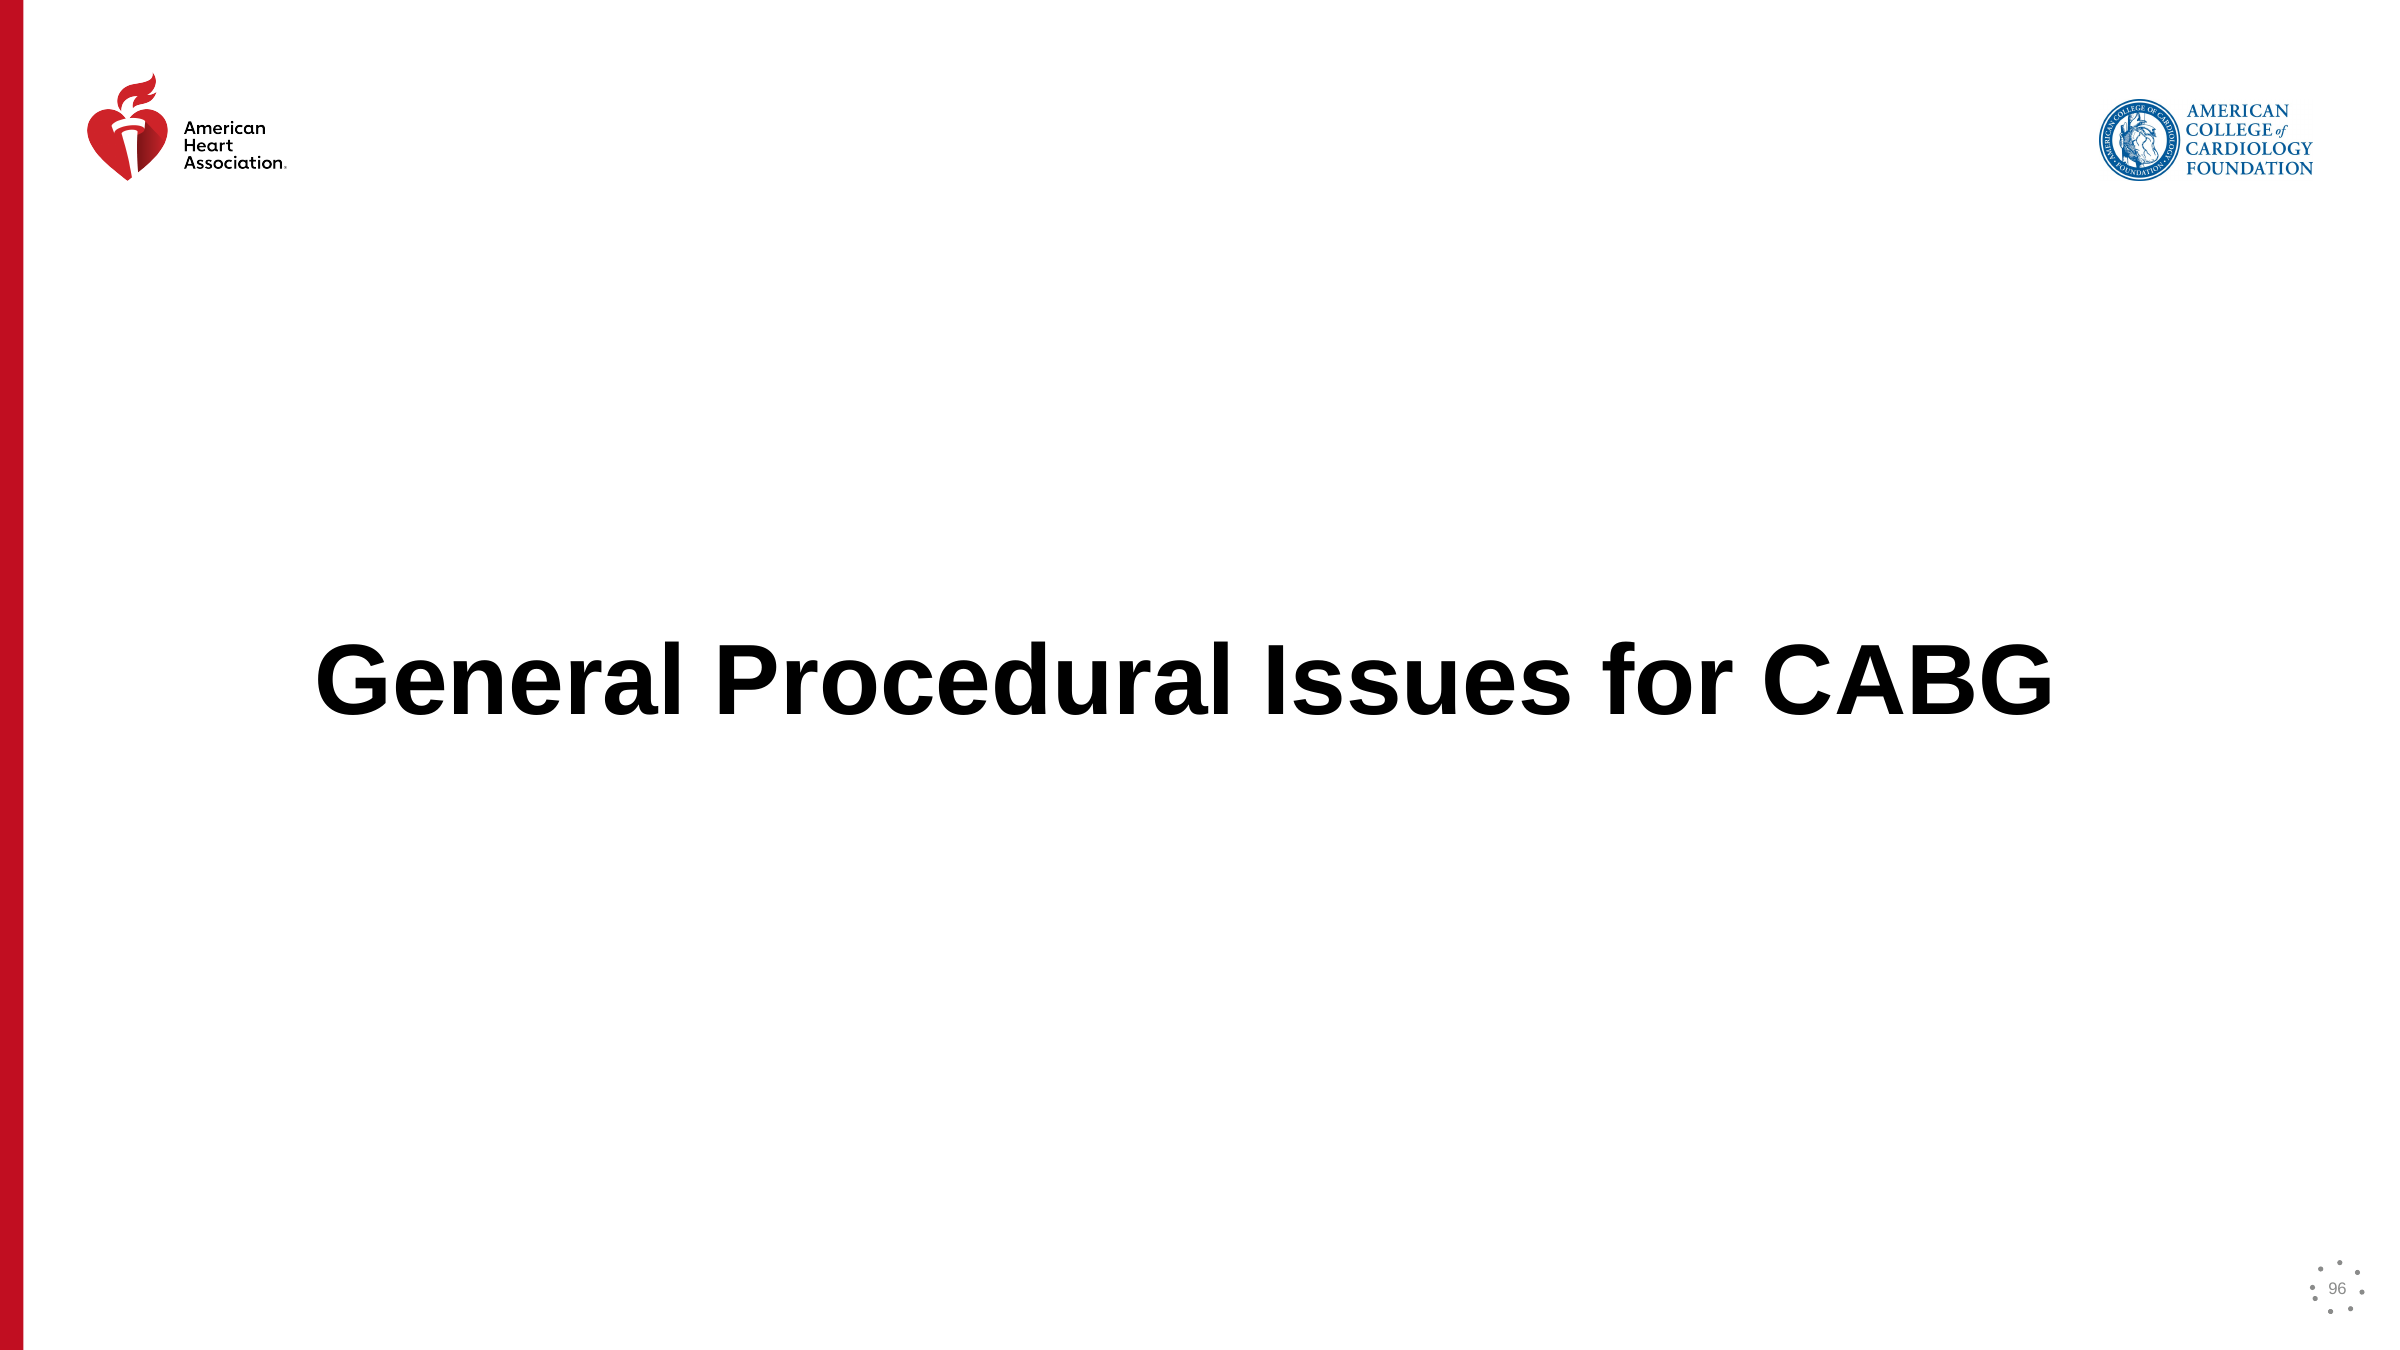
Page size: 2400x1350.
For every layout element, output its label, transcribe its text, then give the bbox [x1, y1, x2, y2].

picture [2099, 99, 2313, 181]
picture [87, 72, 287, 181]
text_box General Procedural Issues for CABG [293, 606, 2107, 742]
slide_number ‹#› [2301, 1251, 2374, 1324]
